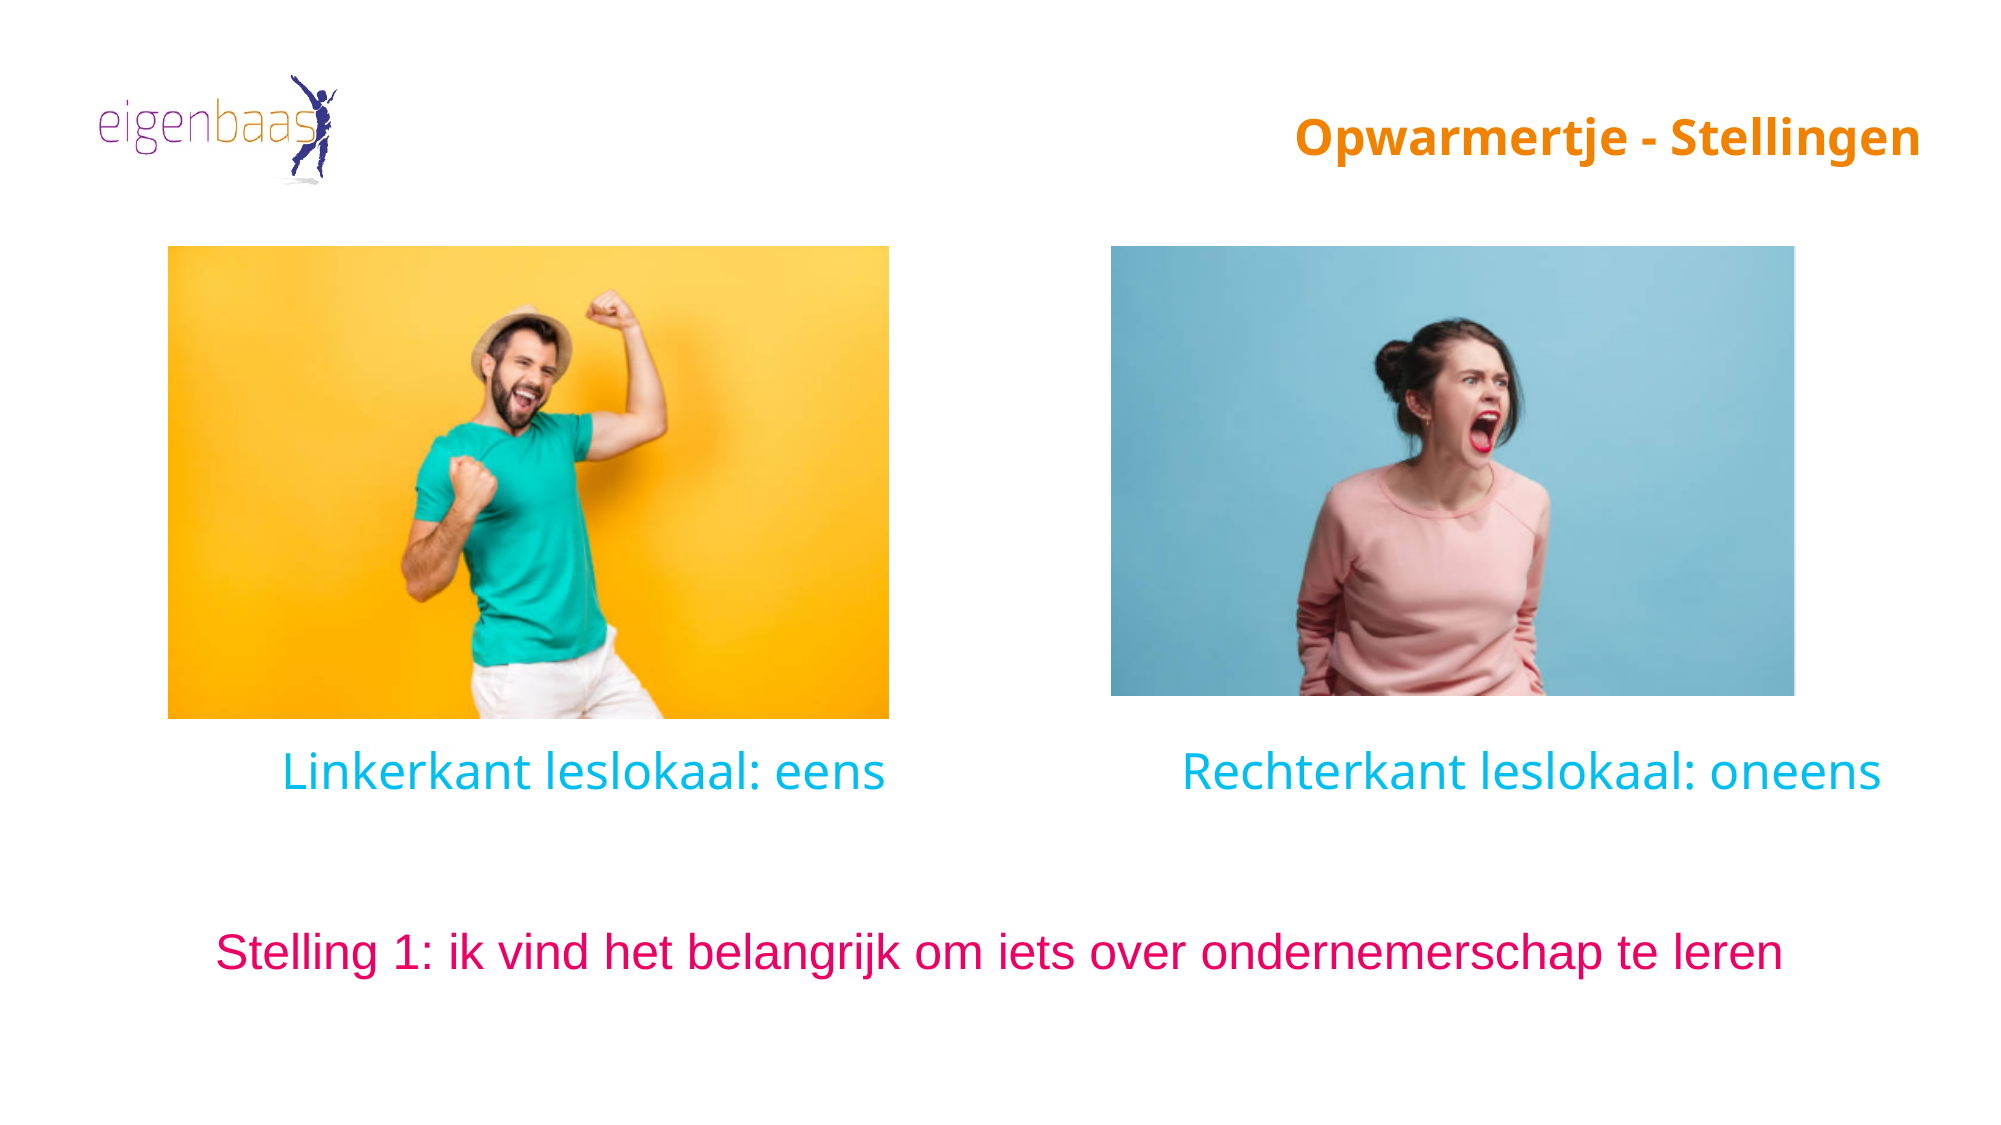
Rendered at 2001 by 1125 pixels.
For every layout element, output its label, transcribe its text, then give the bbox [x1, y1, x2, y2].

text_box Opwarmertje - Stellingen [541, 97, 1937, 173]
text_box Linkerkant leslokaal: eens Rechterkant leslokaal: oneens Stelling 1: ik vind het belangrijk om iets over ondernemerschap te leren [0, 246, 2000, 1047]
picture [1111, 246, 1796, 696]
picture [63, 16, 889, 719]
